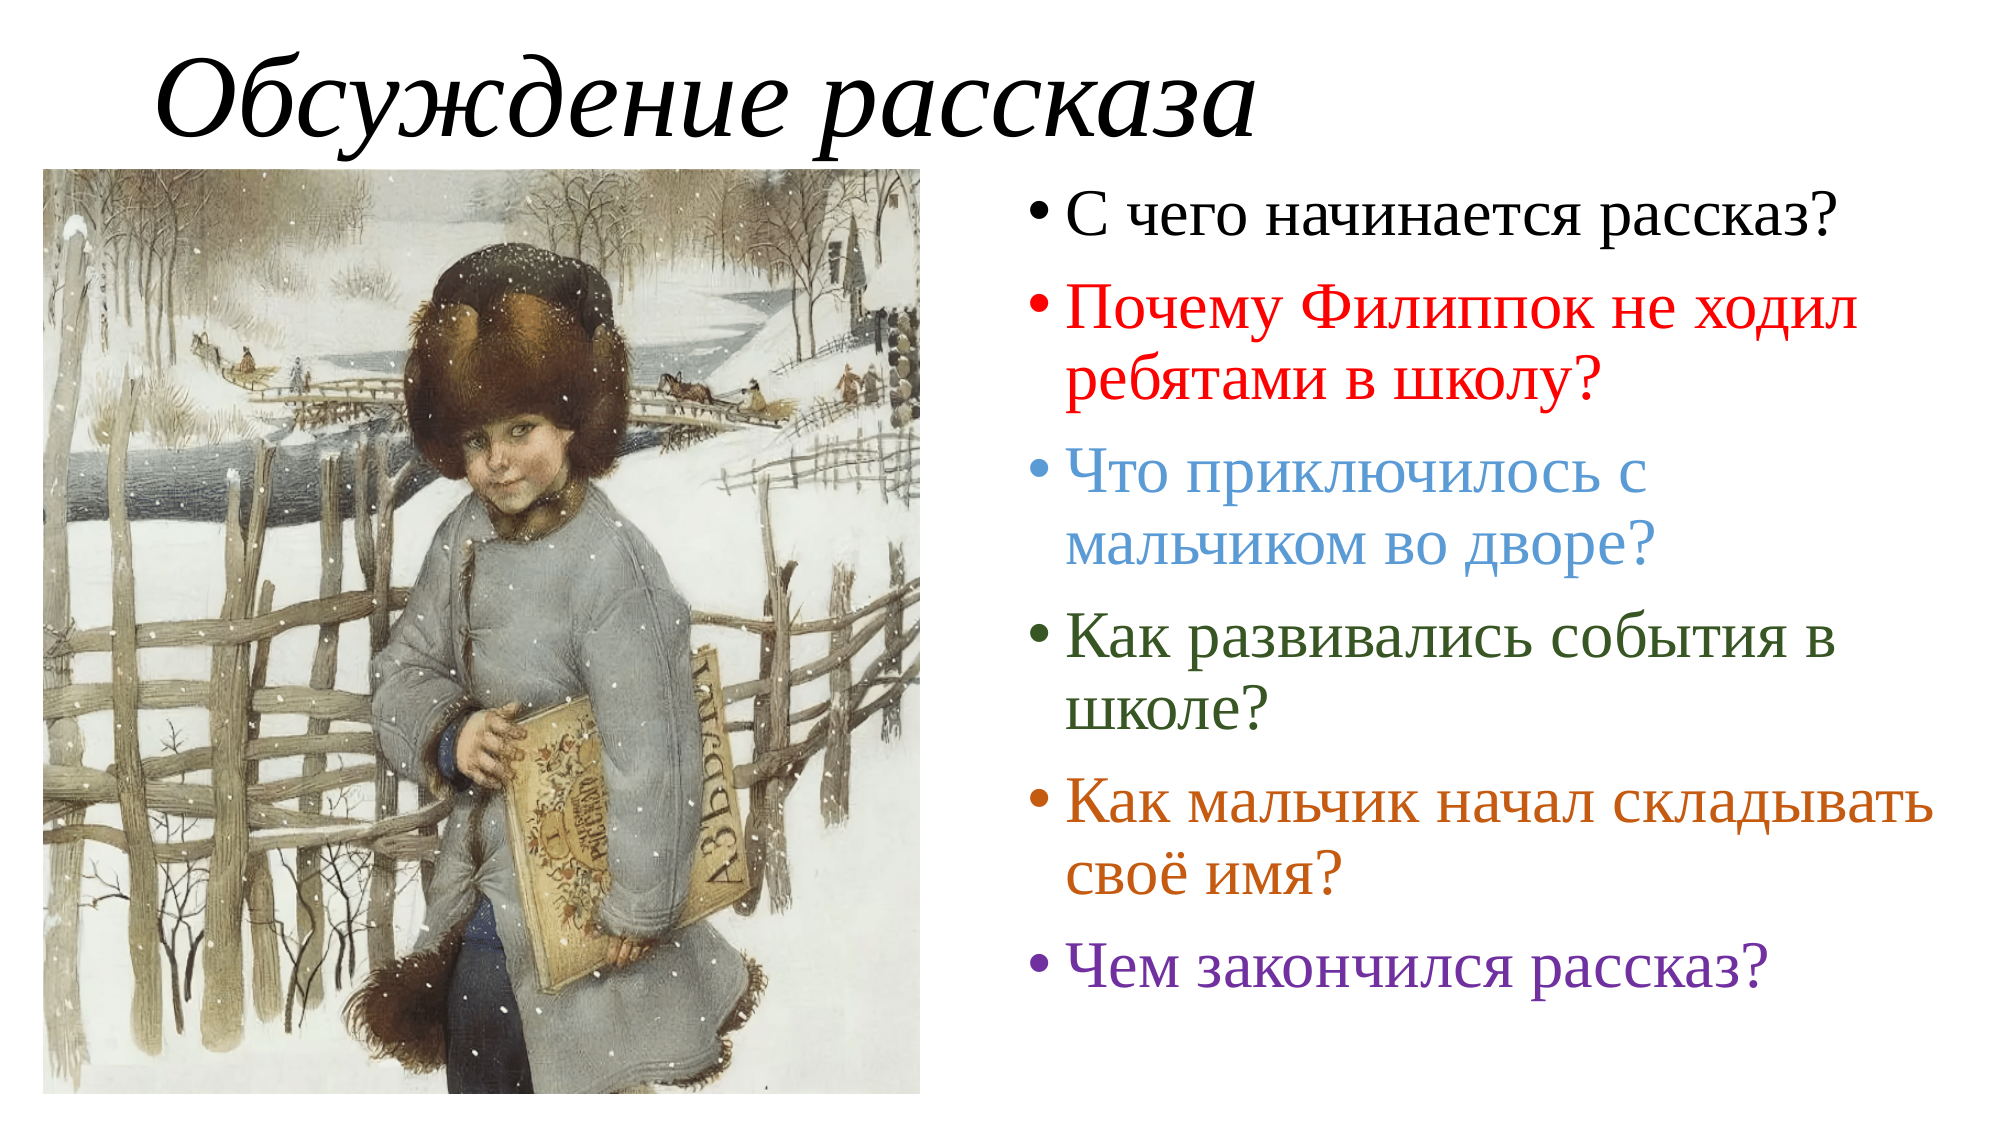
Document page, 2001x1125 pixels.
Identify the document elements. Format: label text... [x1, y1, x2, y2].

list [43, 169, 920, 1094]
title Обсуждение рассказа [137, 26, 1863, 170]
list С чего начинается рассказ? Почему Филиппок не ходил ребятами в школу? Что приключилось с мальчиком во дворе? Как развивались события в школе? Как мальчик начал складывать своё имя? Чем закончился рассказ? [1012, 170, 1957, 1094]
